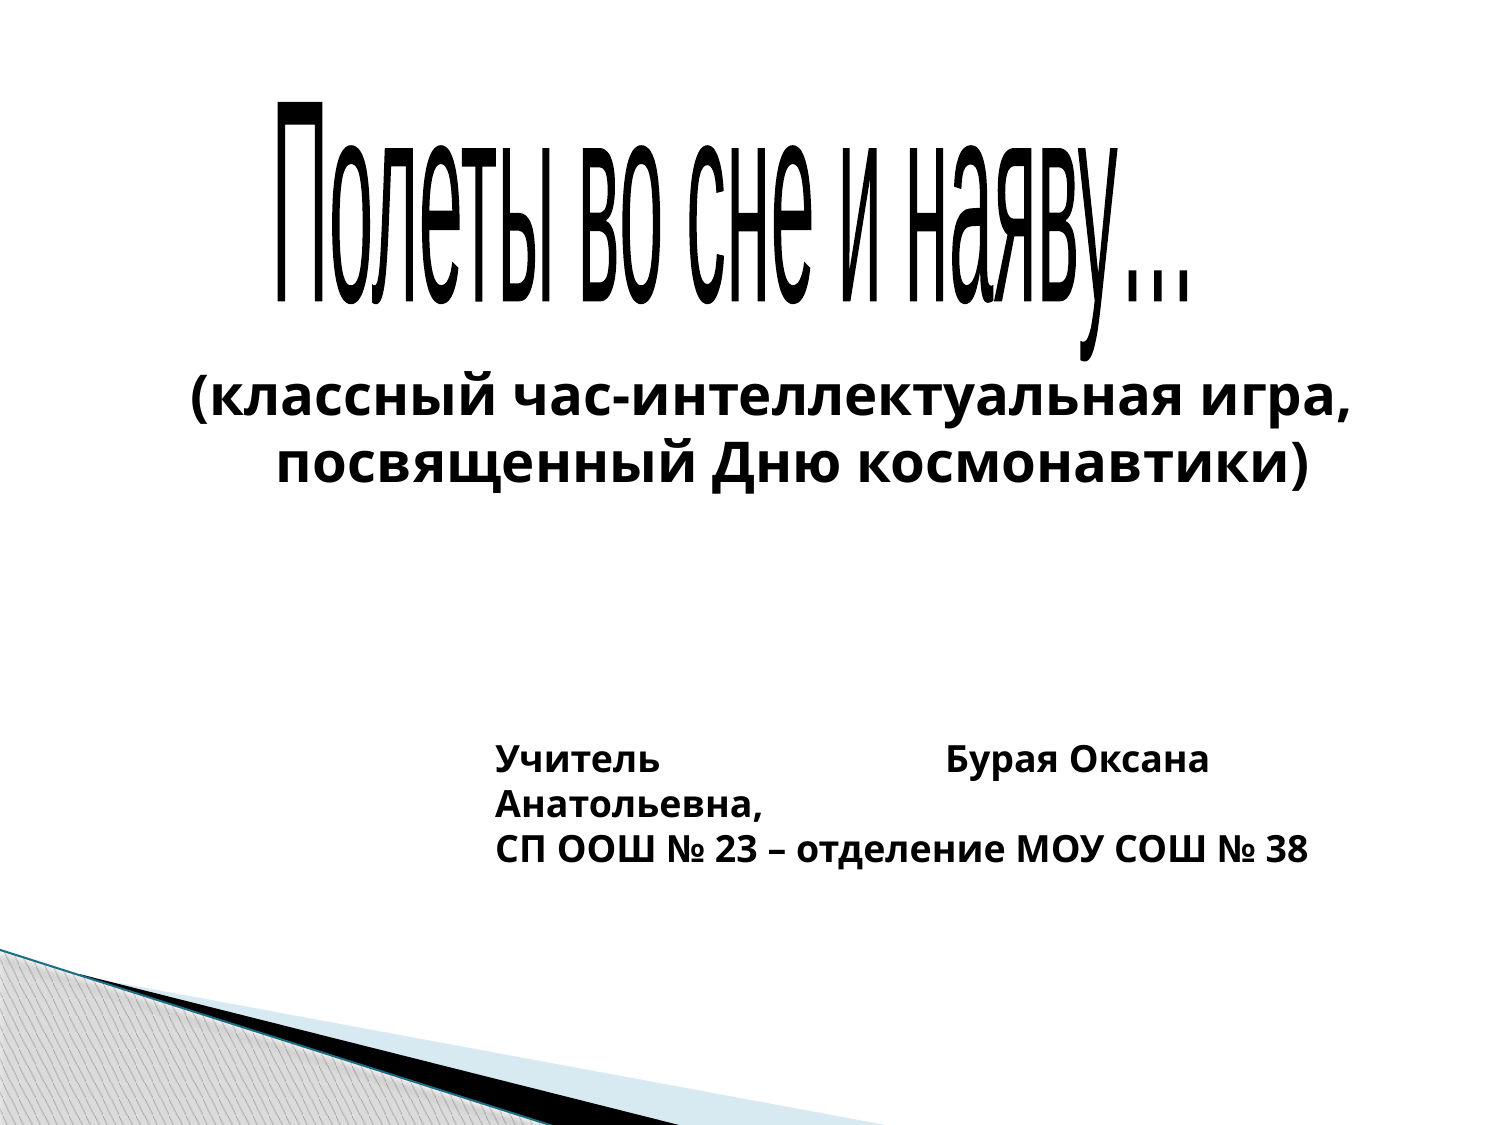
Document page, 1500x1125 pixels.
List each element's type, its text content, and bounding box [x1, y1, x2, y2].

text_box Учитель Бурая Оксана Анатольевна, СП ООШ № 23 – отделение МОУ СОШ № 38 [480, 727, 1418, 878]
list (классный час-интеллектуальная игра, посвященный Дню космонавтики) [49, 351, 1476, 1091]
